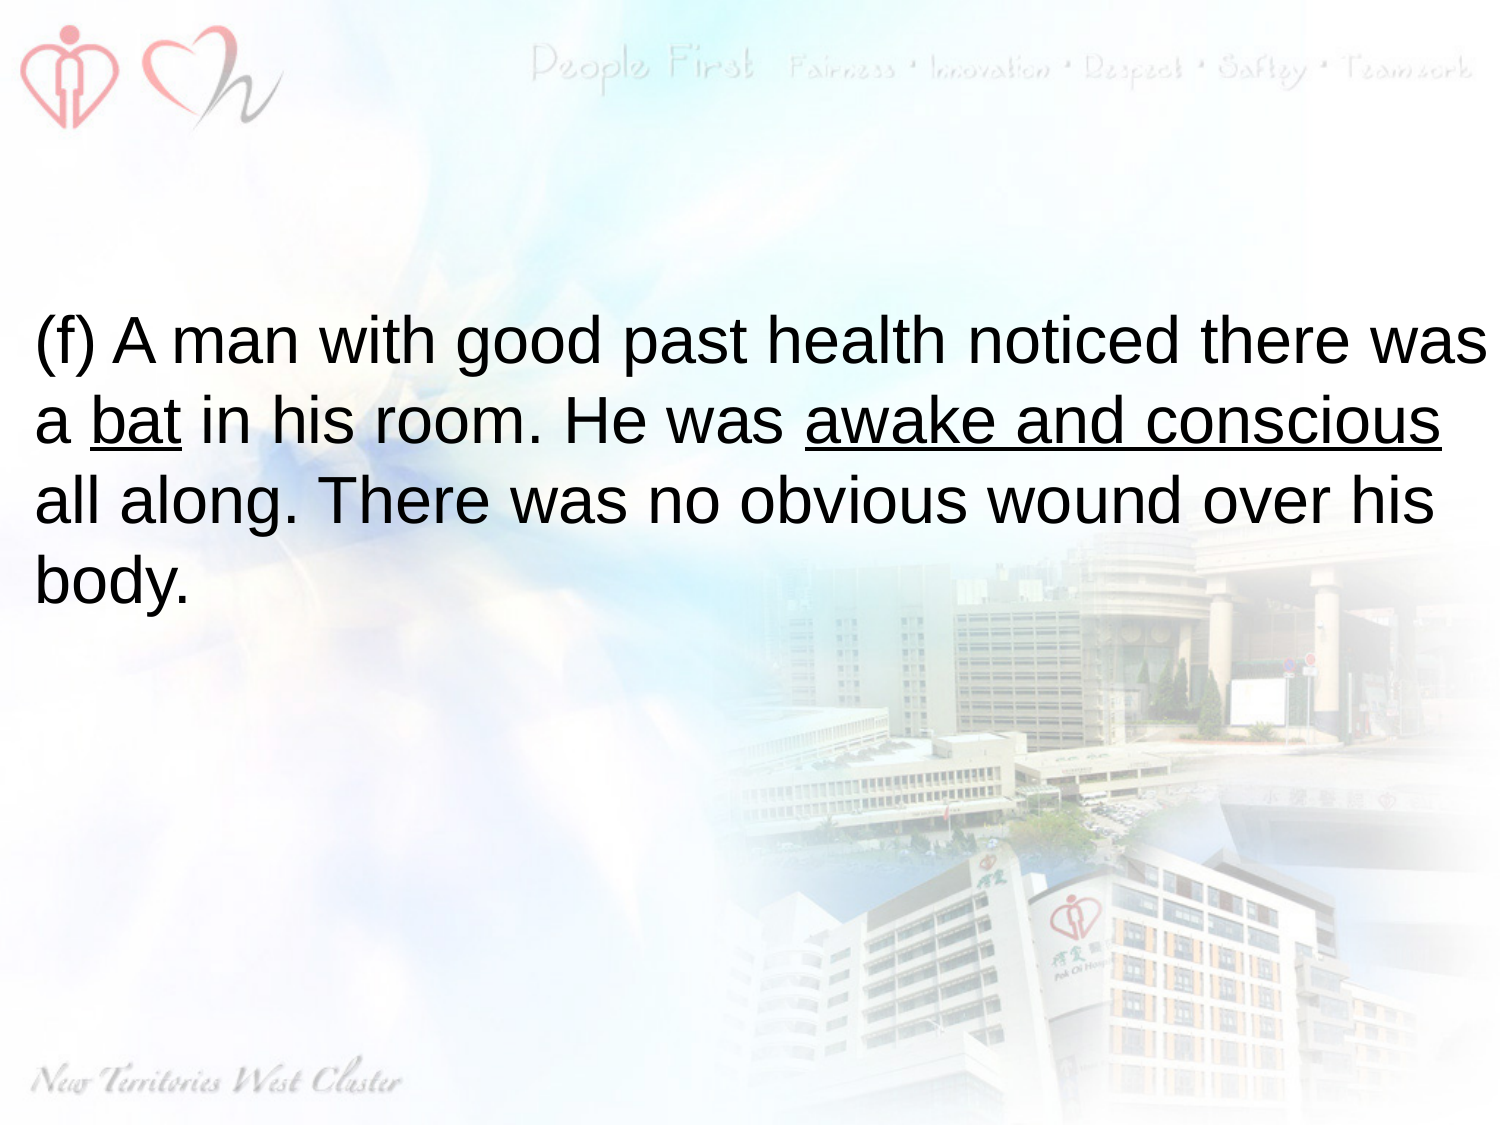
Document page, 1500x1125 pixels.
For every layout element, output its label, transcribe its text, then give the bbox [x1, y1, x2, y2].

text_box (f) A man with good past health noticed there was a bat in his room. He was awake and conscious all along. There was no obvious wound over his body. [27, 289, 1500, 704]
picture [0, 0, 1500, 1125]
